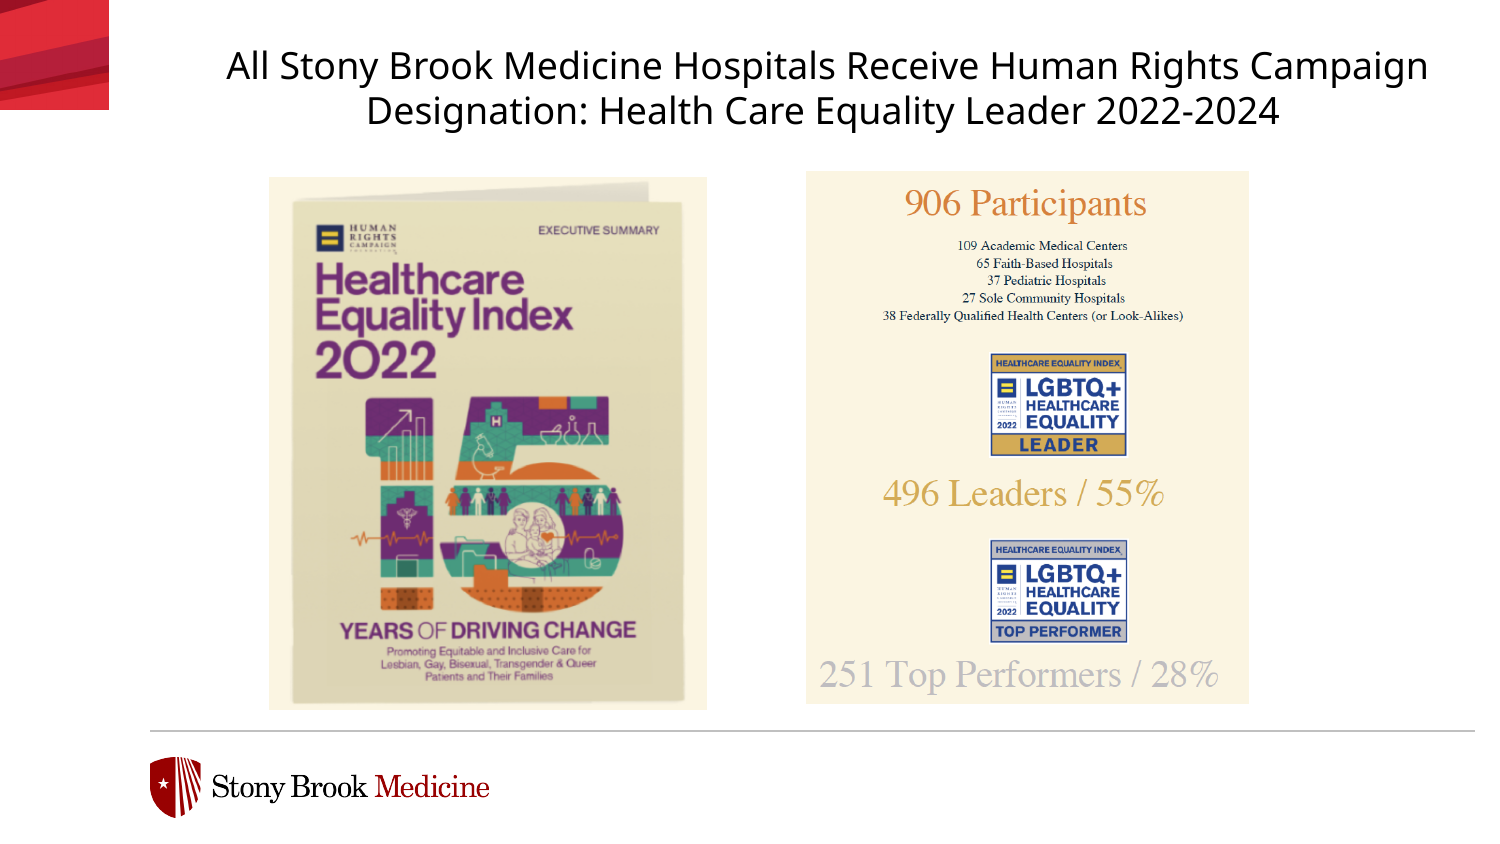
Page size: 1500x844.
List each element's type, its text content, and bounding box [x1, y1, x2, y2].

picture [150, 757, 489, 818]
text_box All Stony Brook Medicine Hospitals Receive Human Rights Campaign Designation: Health Care Equality Leader 2022-2024 [187, 34, 1469, 107]
picture [0, 0, 109, 110]
picture [268, 177, 707, 710]
picture [806, 171, 1249, 704]
